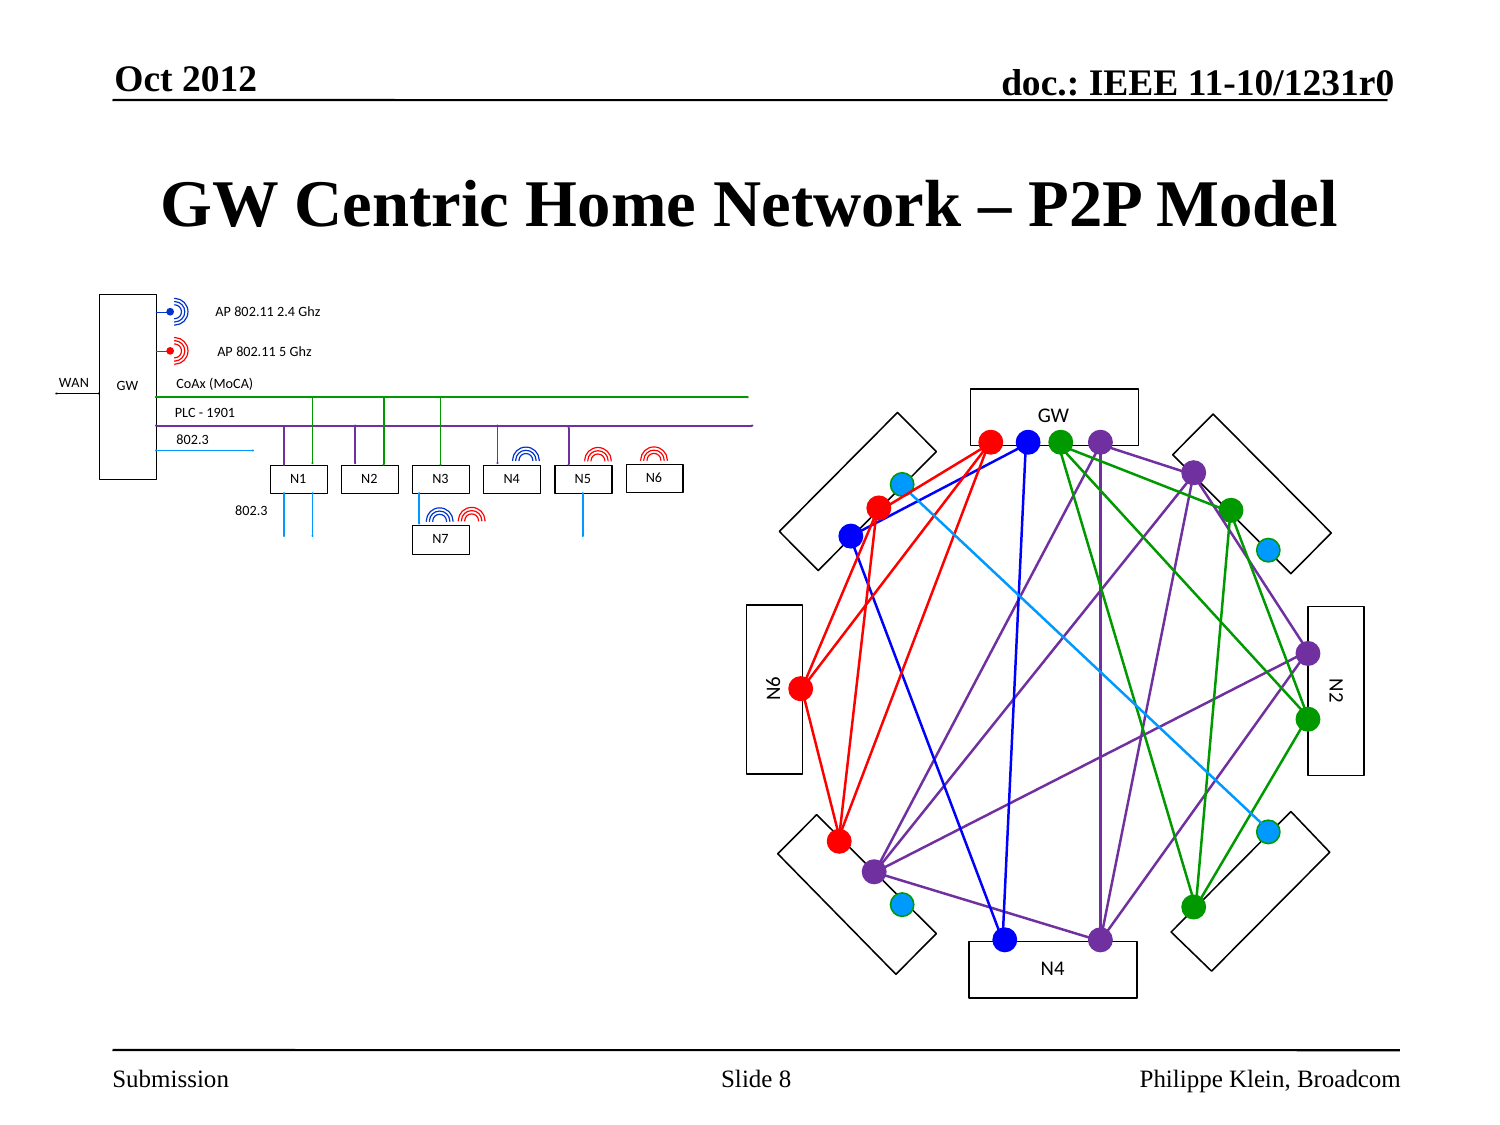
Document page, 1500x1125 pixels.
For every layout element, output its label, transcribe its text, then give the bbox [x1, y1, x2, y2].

footer Philippe Klein, Broadcom [878, 1061, 1402, 1093]
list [0, 262, 785, 586]
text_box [704, 346, 1406, 1039]
slide_number Slide 8 [712, 1061, 800, 1123]
title GW Centric Home Network – P2P Model [112, 112, 1388, 288]
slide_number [114, 54, 423, 100]
